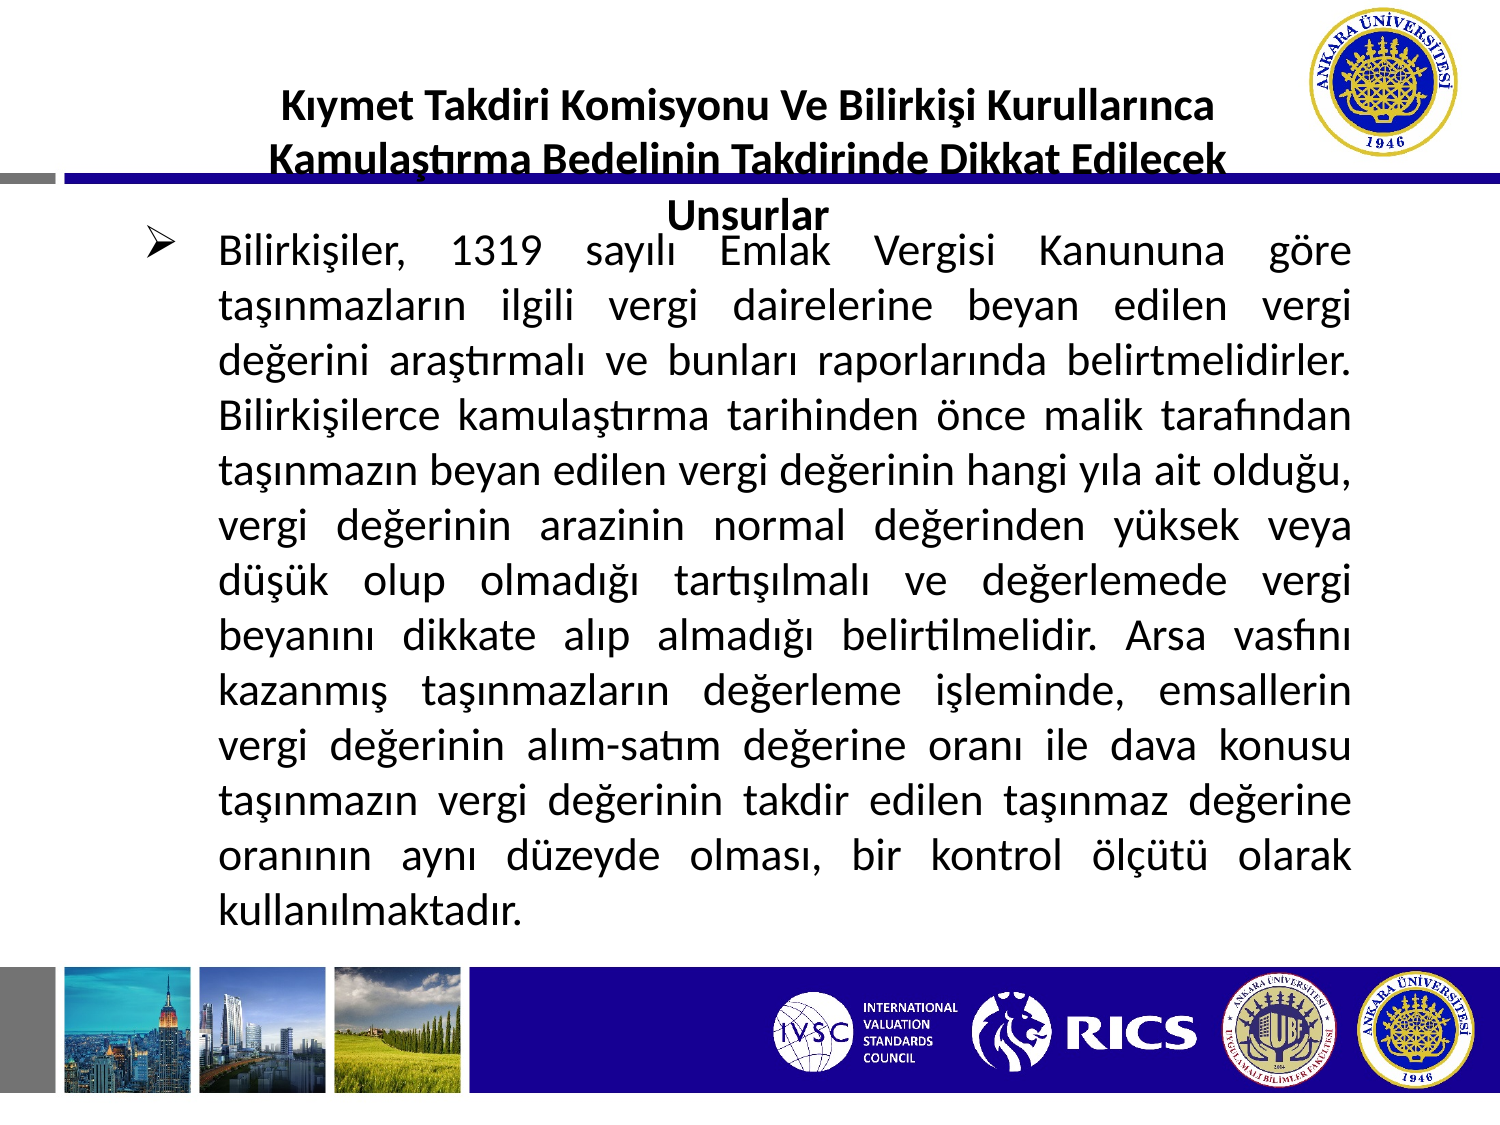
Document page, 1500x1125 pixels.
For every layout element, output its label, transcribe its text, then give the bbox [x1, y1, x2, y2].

text_box Kıymet Takdiri Komisyonu Ve Bilirkişi Kurullarınca Kamulaştırma Bedelinin Takdirinde Dikkat Edilecek Unsurlar [226, 66, 1270, 212]
picture [0, 0, 1500, 1125]
text_box Bilirkişiler, 1319 sayılı Emlak Vergisi Kanununa göre taşınmazların ilgili vergi dairelerine beyan edilen vergi değerini araştırmalı ve bunları raporlarında belirtmelidirler. Bilirkişilerce kamulaştırma tarihinden önce malik tarafından taşınmazın beyan edilen vergi değerinin hangi yıla ait olduğu, vergi değerinin arazinin normal değerinden yüksek veya düşük olup olmadığı tartışılmalı ve değerlemede vergi beyanını dikkate alıp almadığı belirtilmelidir. Arsa vasfını kazanmış taşınmazların değerleme işleminde, emsallerin vergi değerinin alım-satım değerine oranı ile dava konusu taşınmazın vergi değerinin takdir edilen taşınmaz değerine oranının aynı düzeyde olması, bir kontrol ölçütü olarak kullanılmaktadır. [128, 212, 1369, 942]
